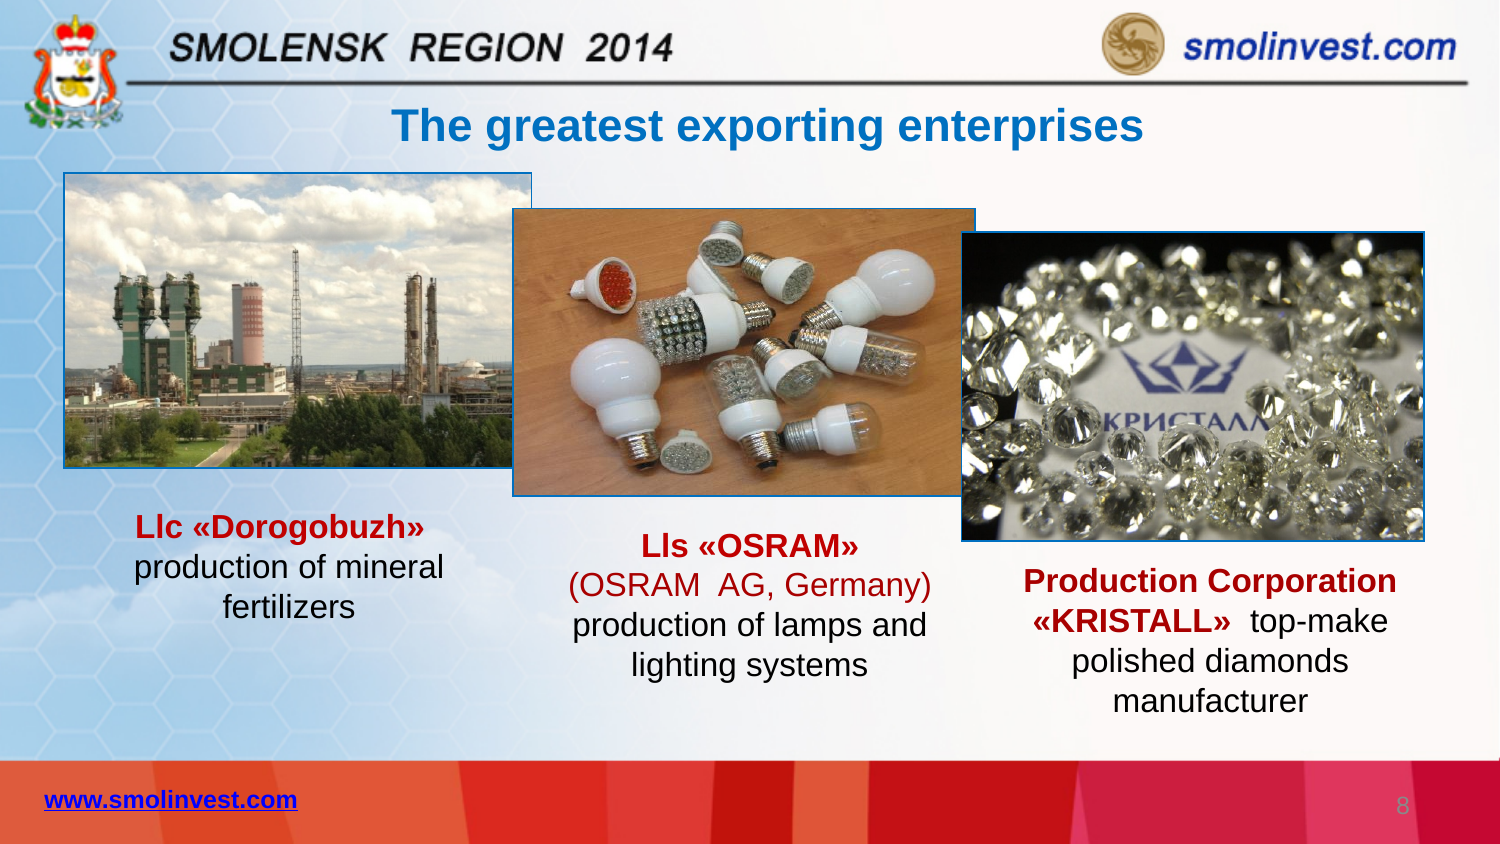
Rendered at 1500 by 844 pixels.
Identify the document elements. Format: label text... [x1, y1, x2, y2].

title The greatest exporting enterprises [64, 126, 1472, 174]
text_box Lls «OSRAM» (OSRAM AG, Germany) production of lamps and lighting systems [501, 516, 999, 691]
slide_number 8 [1074, 782, 1425, 828]
picture [0, 0, 1500, 844]
text_box Llc «Dorogobuzh» production of mineral fertilizers [64, 498, 514, 633]
text_box Production Corporation «KRISTALL» top-make polished diamonds manufacturer [974, 552, 1447, 727]
text_box www.smolinvest.com [17, 776, 313, 821]
